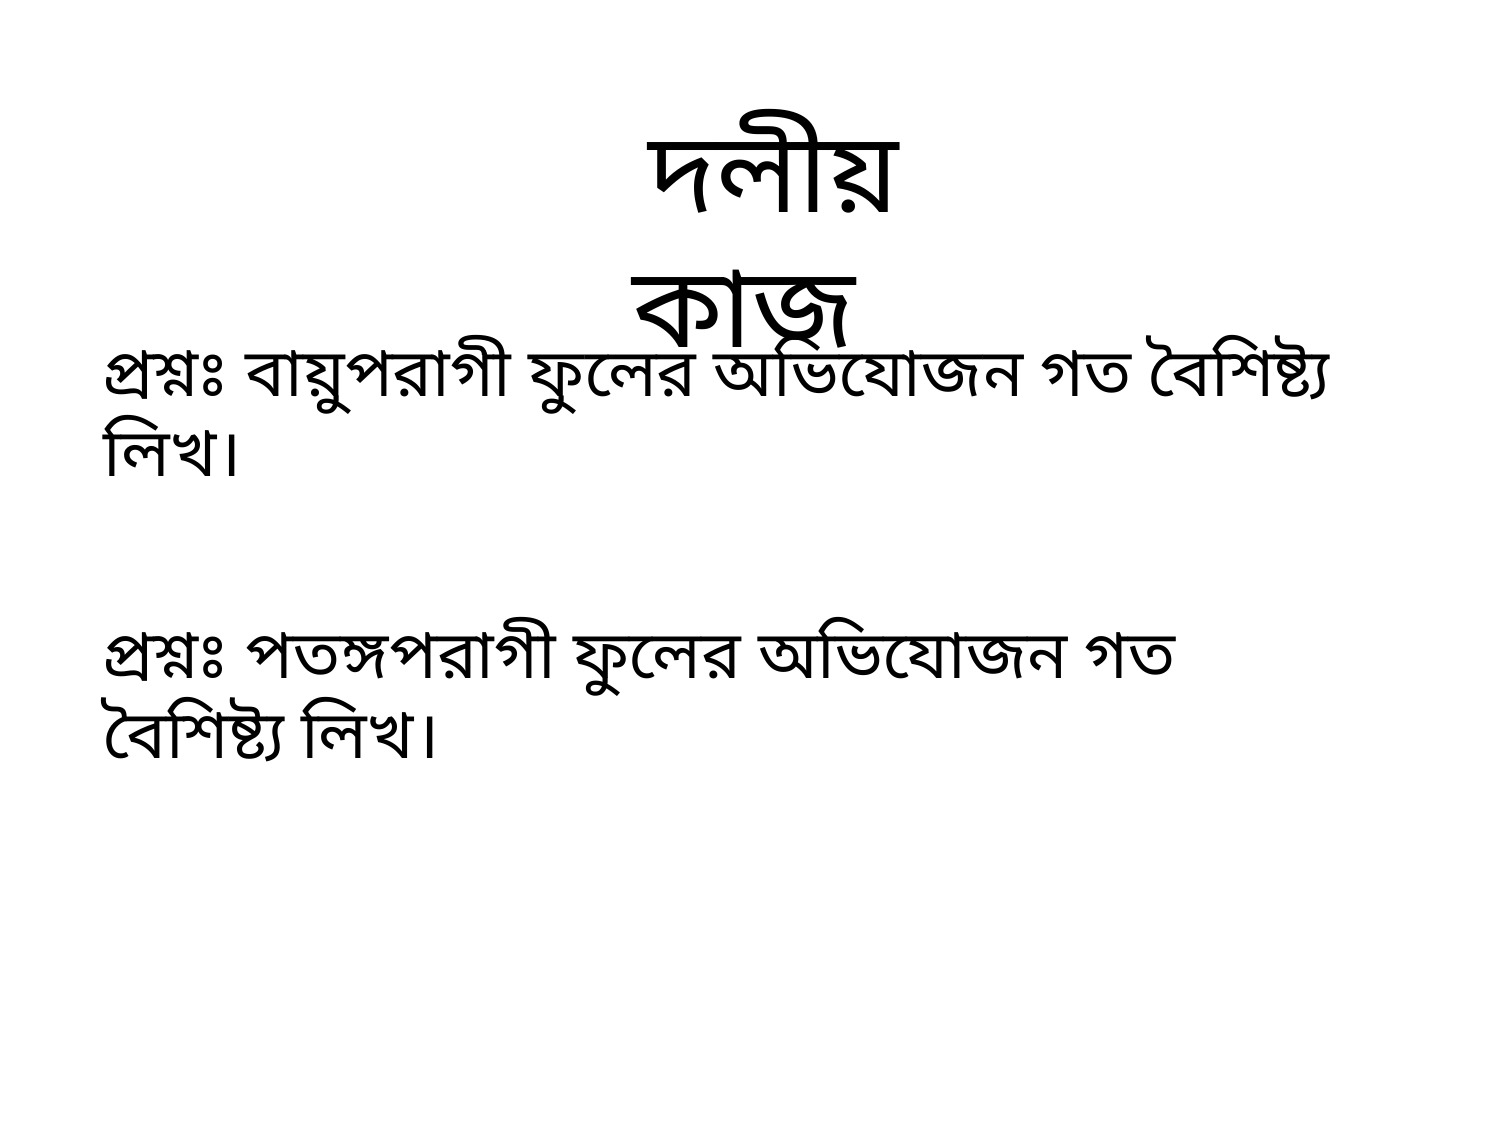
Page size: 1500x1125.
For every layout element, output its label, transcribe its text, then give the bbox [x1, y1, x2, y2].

text_box প্রশ্নঃ বায়ুপরাগী ফুলের অভিযোজন গত বৈশিষ্ট্য লিখ। [88, 322, 1360, 497]
text_box দলীয় কাজ [549, 92, 998, 322]
text_box প্রশ্নঃ পতঙ্গপরাগী ফুলের অভিযোজন গত বৈশিষ্ট্য লিখ। [88, 604, 1360, 779]
